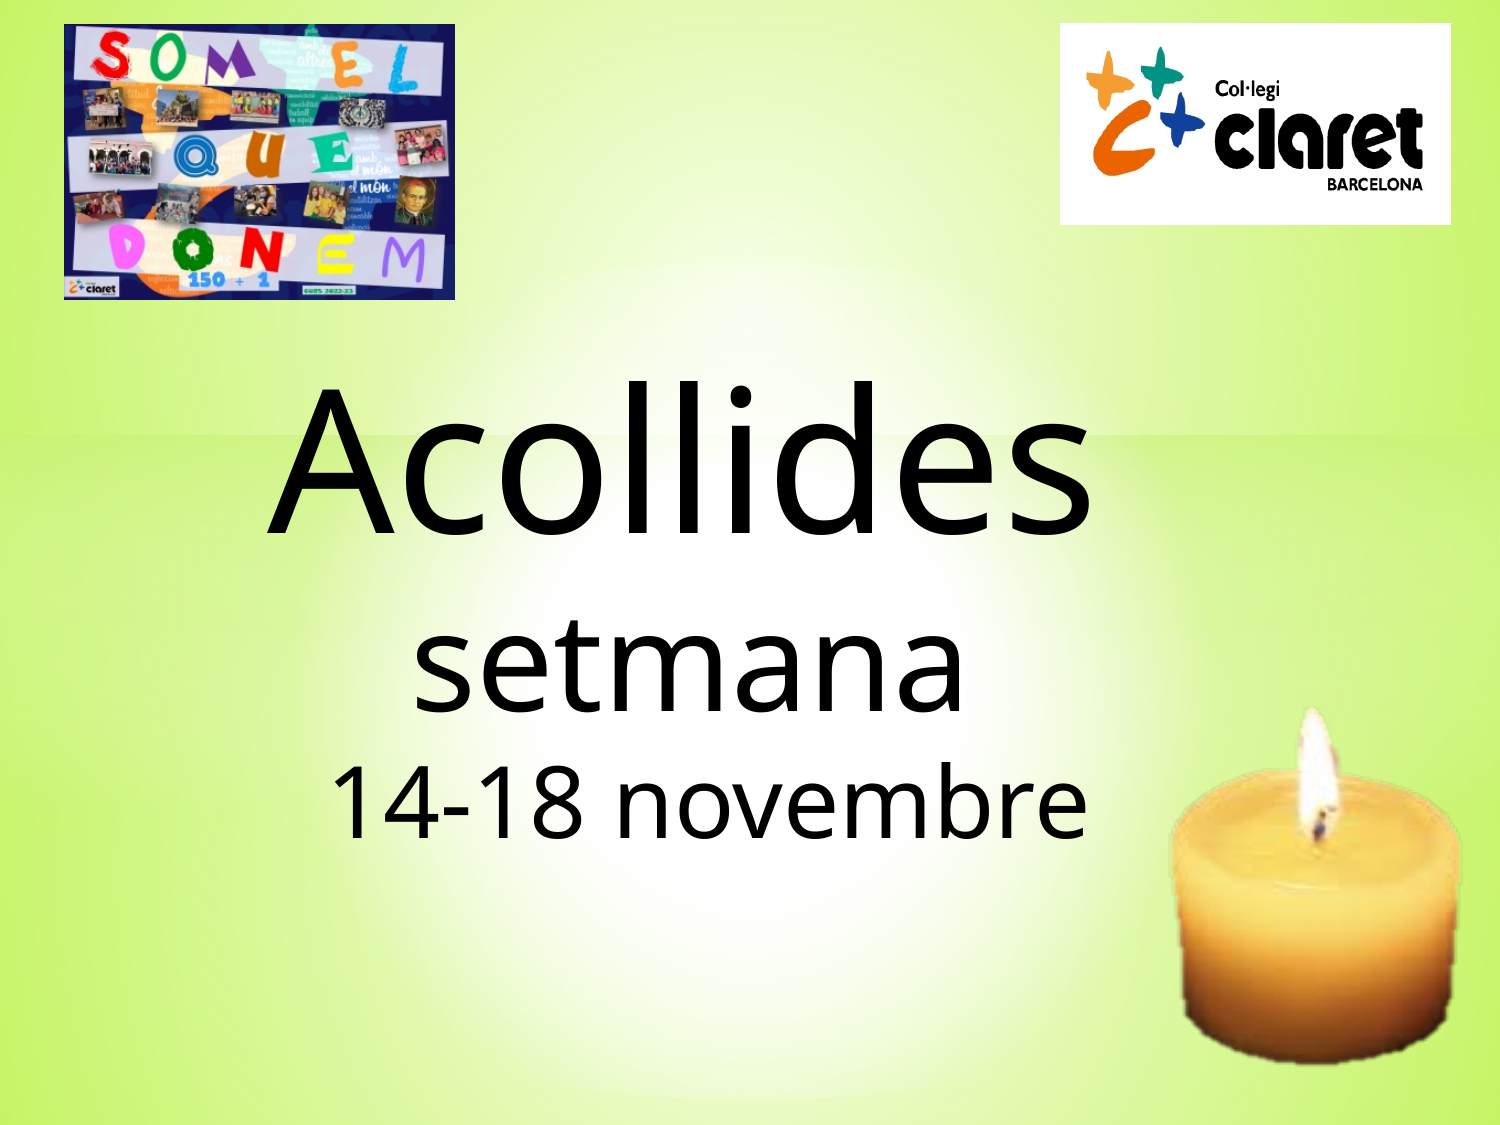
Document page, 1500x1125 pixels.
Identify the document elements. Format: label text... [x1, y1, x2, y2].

picture [64, 23, 455, 300]
picture [1060, 23, 1451, 225]
picture [1060, 703, 1500, 1125]
title Acollides setmana 14-18 novembre [0, 326, 1430, 568]
